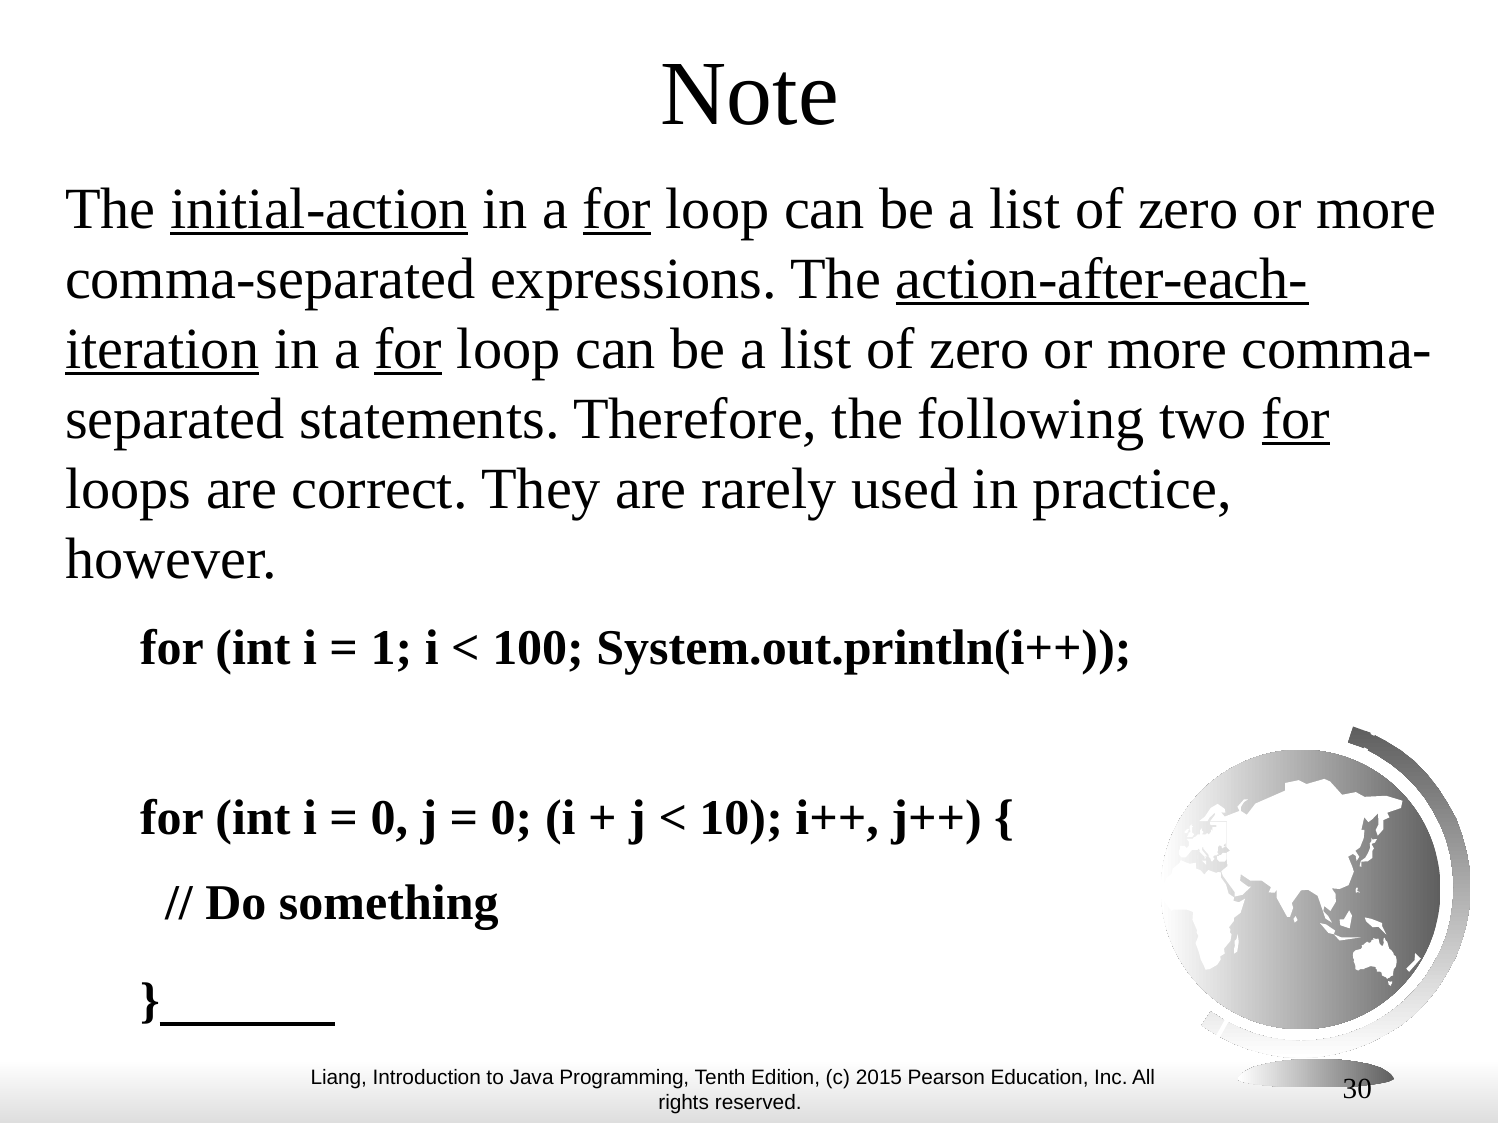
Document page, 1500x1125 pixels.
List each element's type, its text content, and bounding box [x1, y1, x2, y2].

text_box 30 [1074, 1063, 1388, 1125]
title Note [112, 37, 1388, 138]
text_box The initial-action in a for loop can be a list of zero or more comma-separated expressions. The action-after-each-iteration in a for loop can be a list of zero or more comma-separated statements. Therefore, the following two for loops are correct. They are rarely used in practice, however. for (int i = 1; i < 100; System.out.println(i++)); for (int i = 0, j = 0; (i + j < 10); i++, j++) { // Do something } [49, 162, 1463, 1063]
